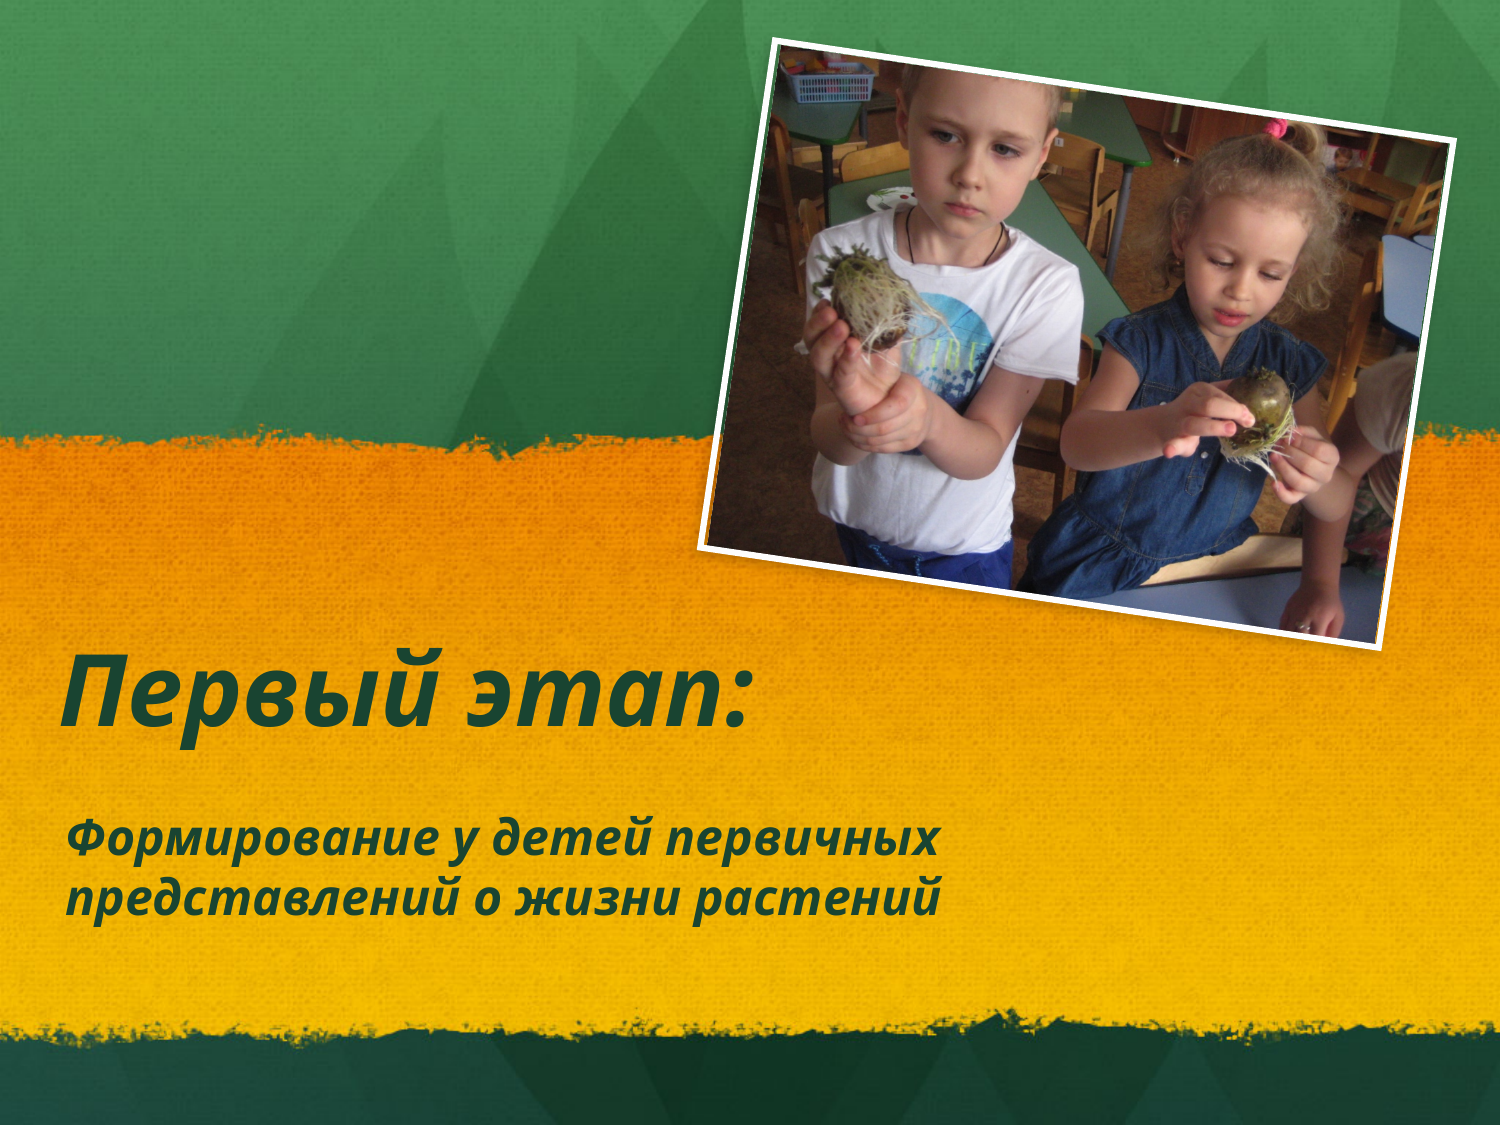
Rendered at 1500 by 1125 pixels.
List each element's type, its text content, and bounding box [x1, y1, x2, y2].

subtitle Формирование у детей первичных представлений о жизни растений [50, 797, 1187, 961]
title Первый этап: [26, 593, 786, 755]
picture [0, 0, 1500, 1125]
